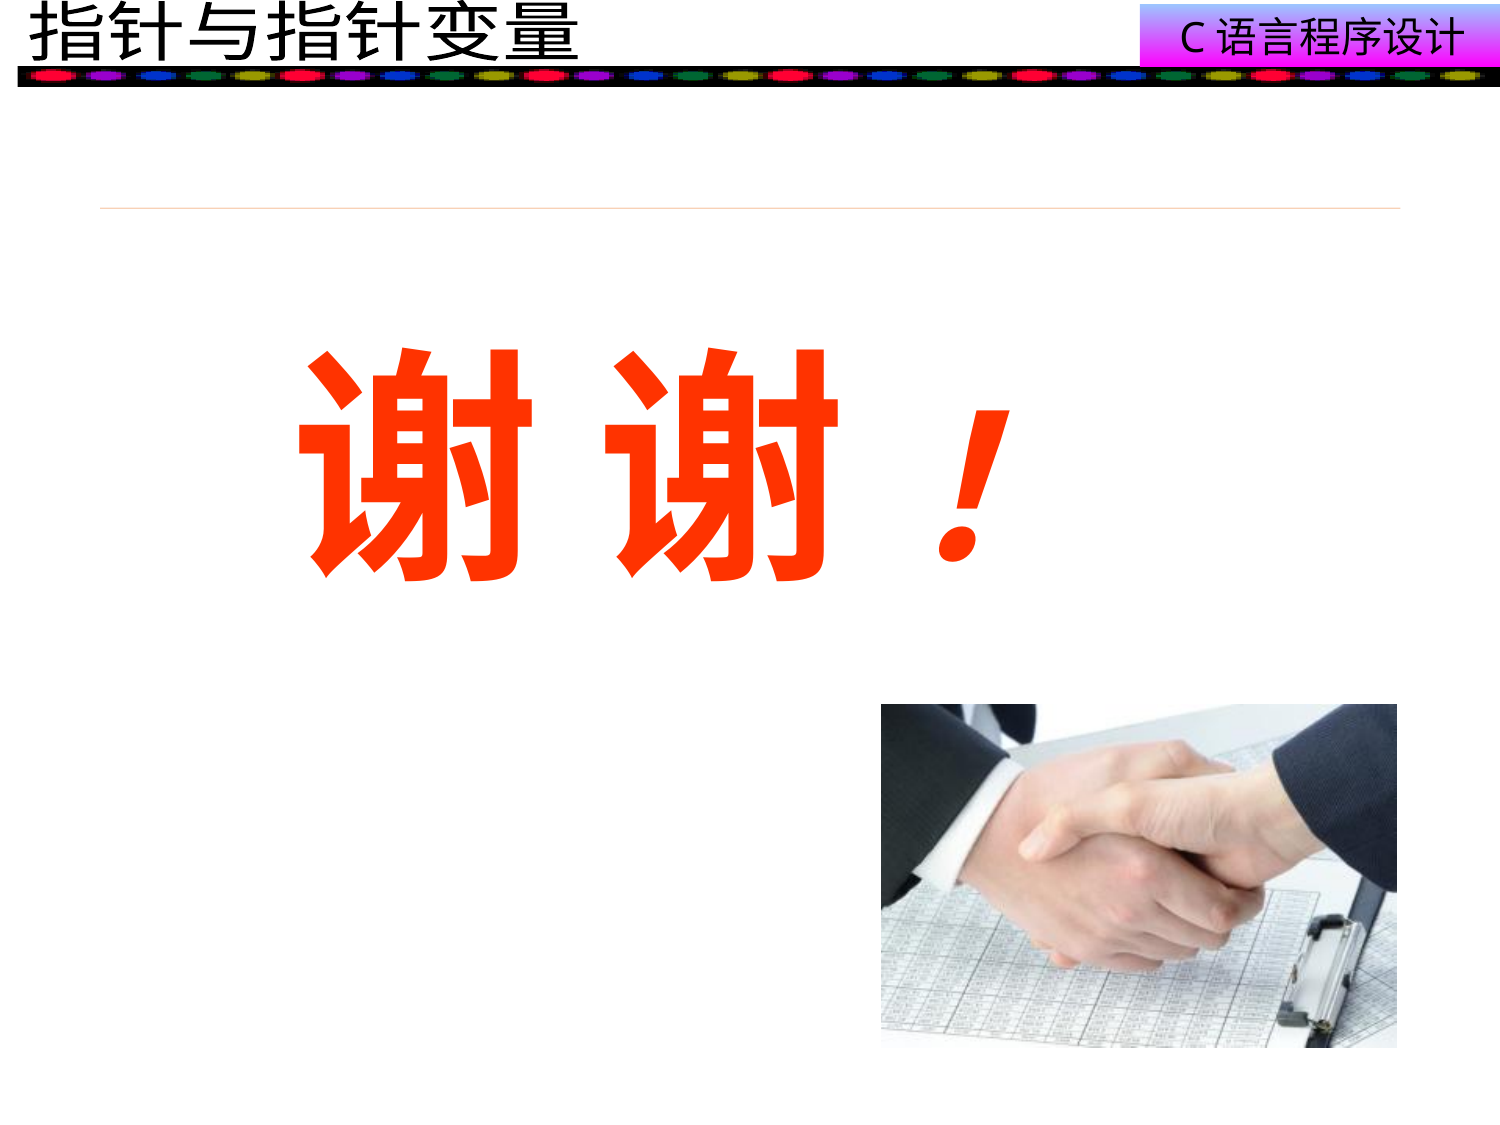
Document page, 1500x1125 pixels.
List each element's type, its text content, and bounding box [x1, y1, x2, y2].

picture [881, 704, 1397, 1048]
text_box 谢 谢 ！ [218, 302, 1176, 618]
picture [17, 66, 1500, 87]
